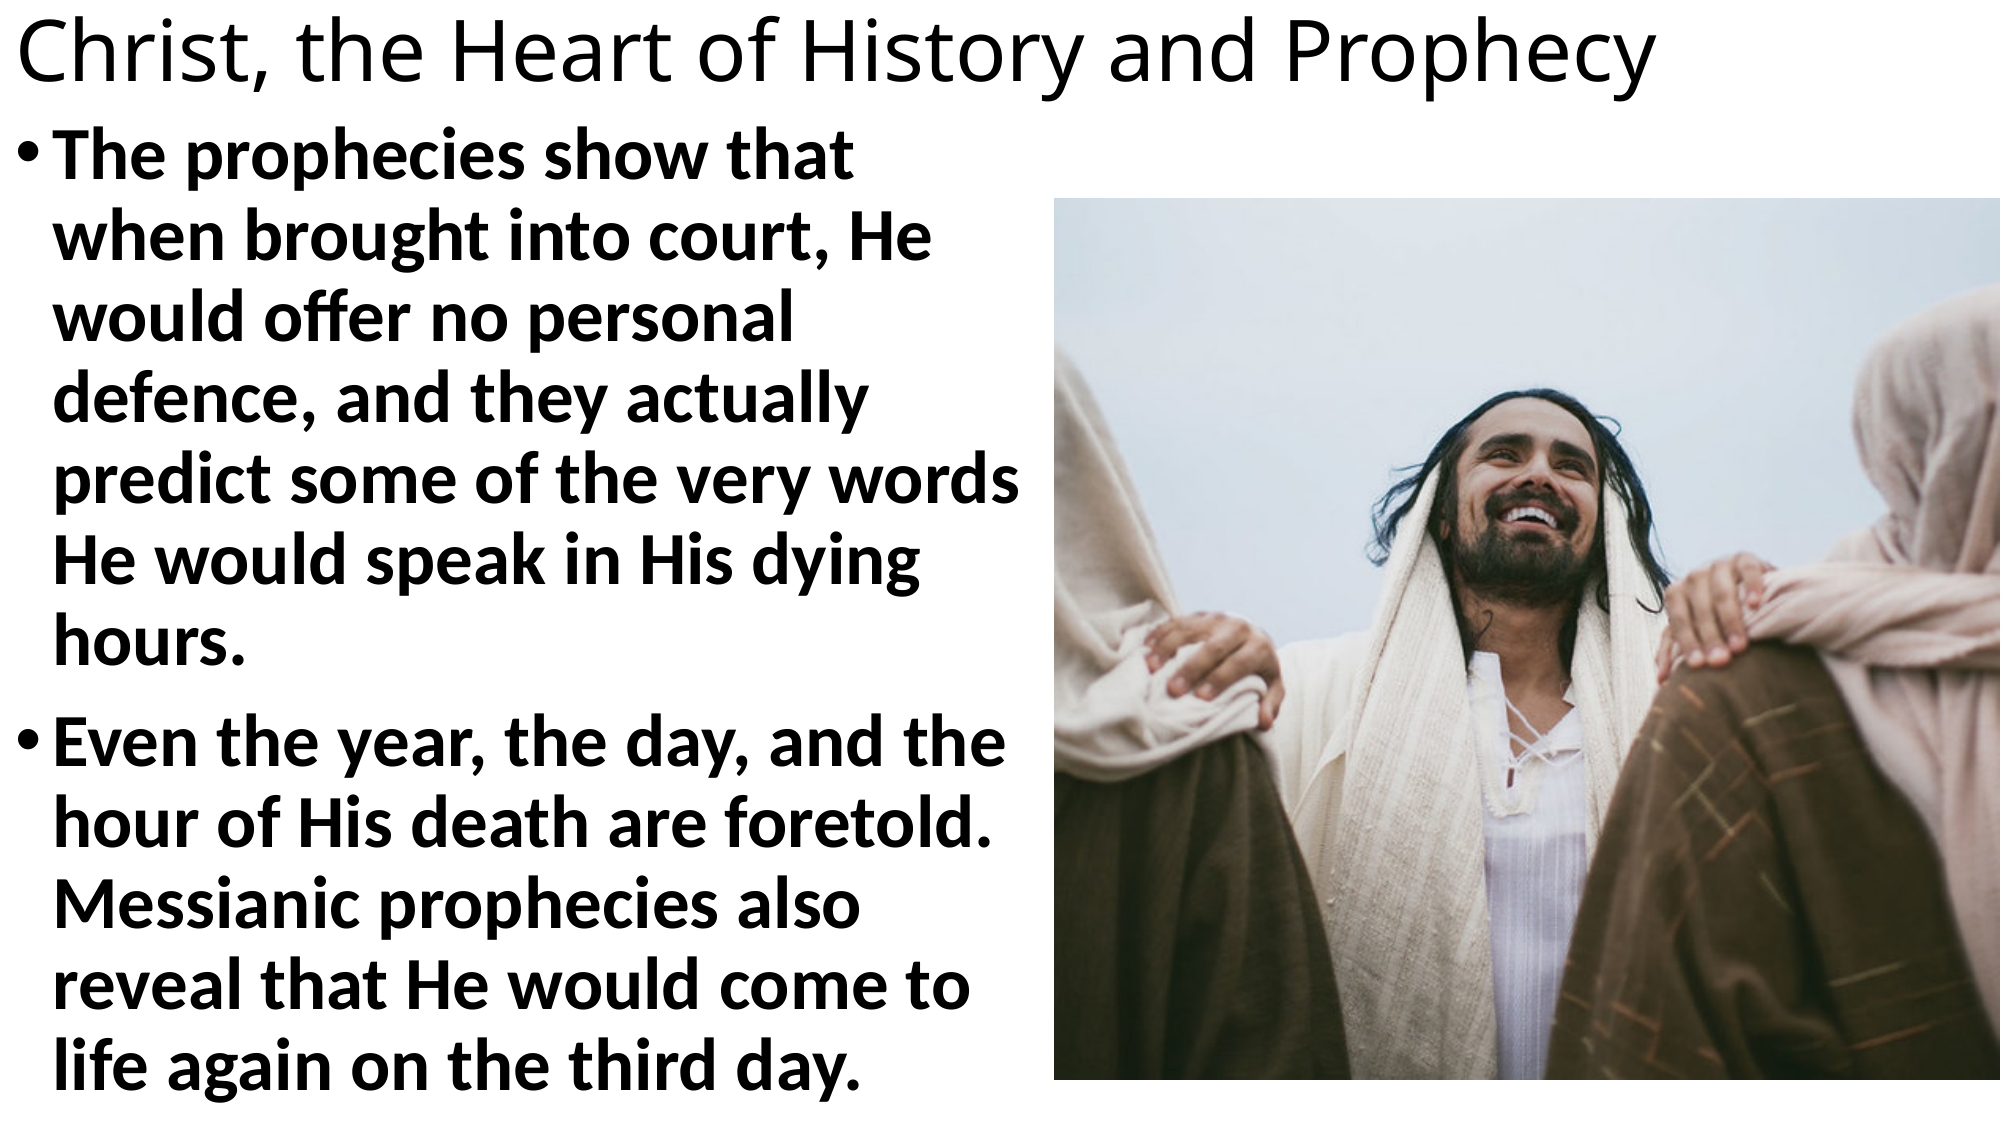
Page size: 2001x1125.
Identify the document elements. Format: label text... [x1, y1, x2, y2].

list The prophecies show that when brought into court, He would offer no personal defence, and they actually predict some of the very words He would speak in His dying hours. Even the year, the day, and the hour of His death are foretold. Messianic prophecies also reveal that He would come to life again on the third day. [0, 107, 1055, 1125]
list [1054, 198, 2000, 1080]
title Christ, the Heart of History and Prophecy [0, 0, 2000, 108]
